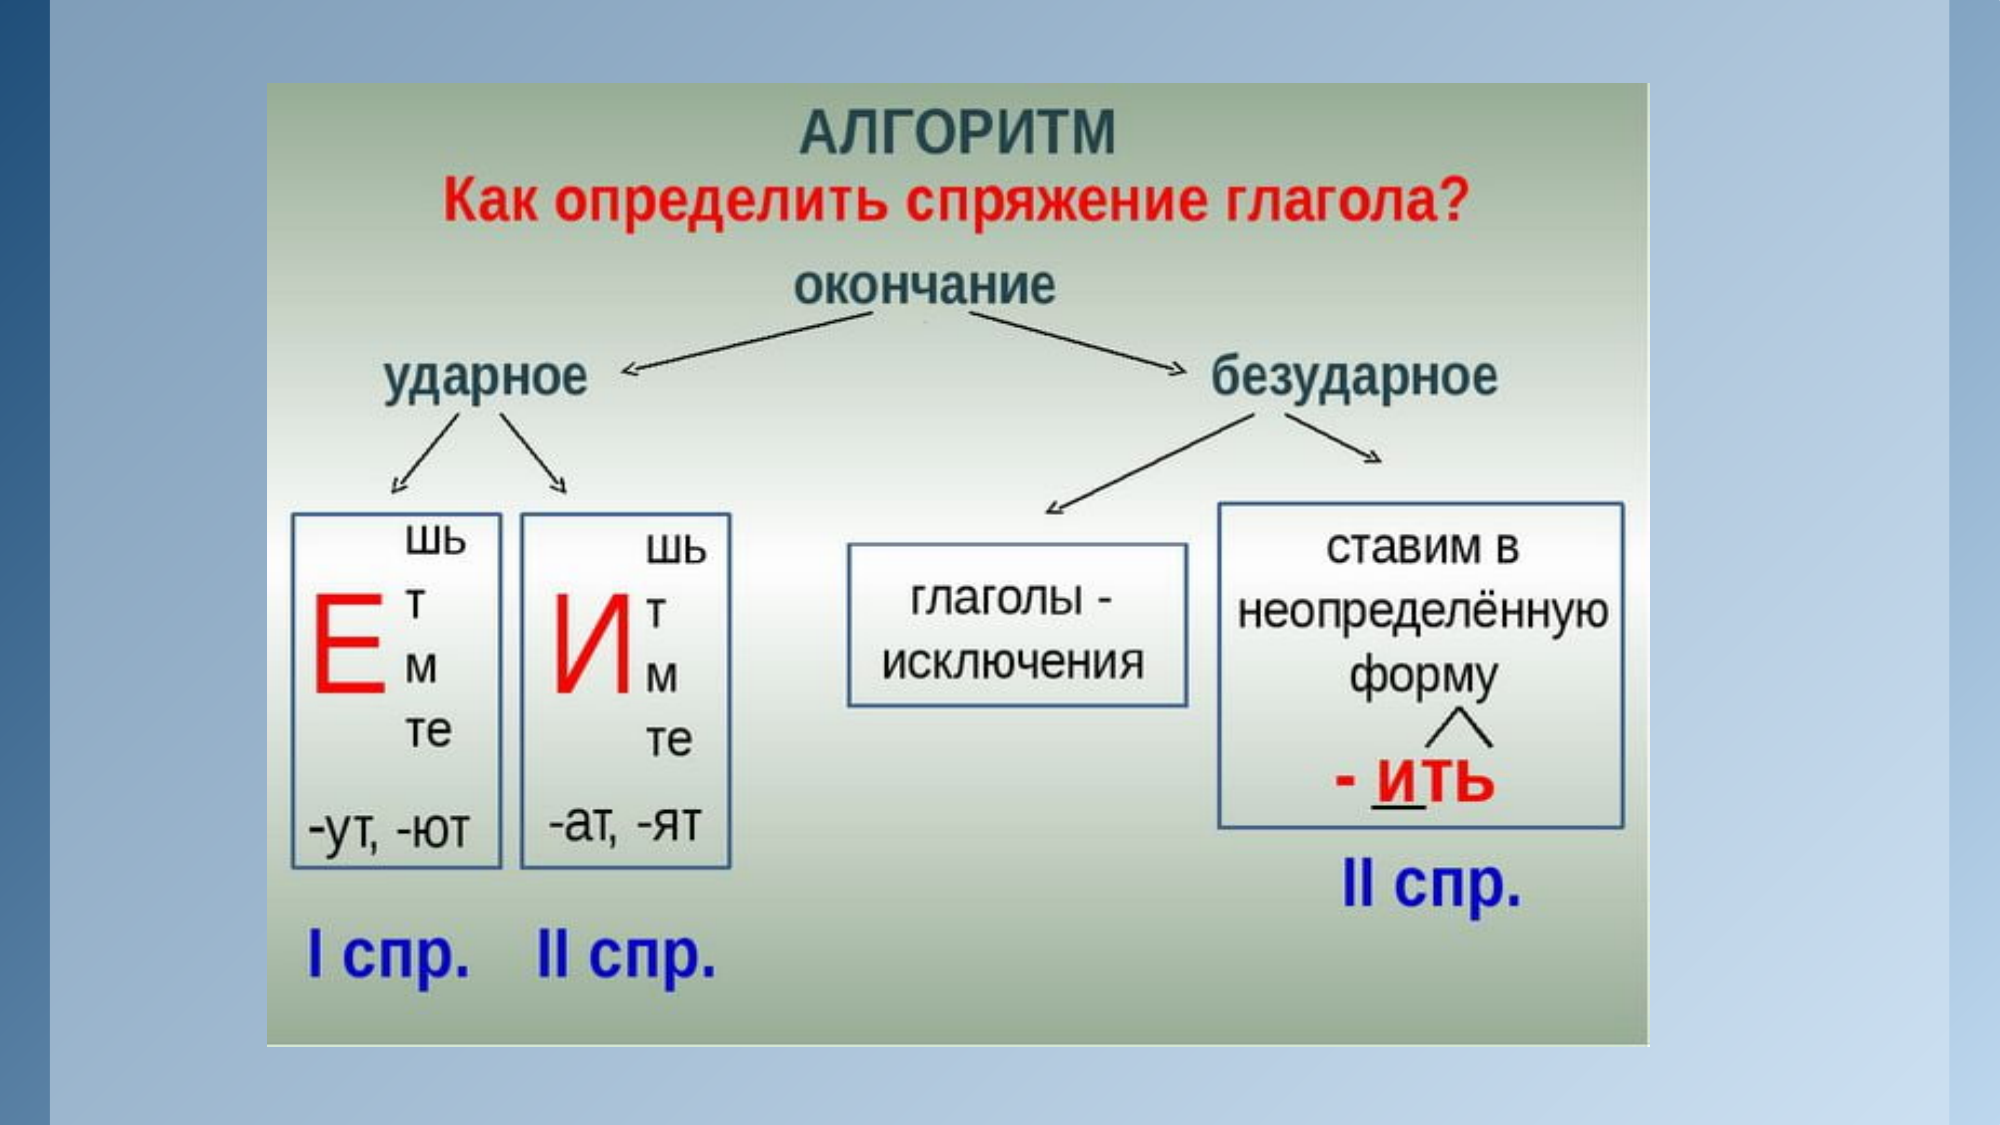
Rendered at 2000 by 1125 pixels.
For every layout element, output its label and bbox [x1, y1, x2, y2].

list [267, 84, 1650, 1047]
